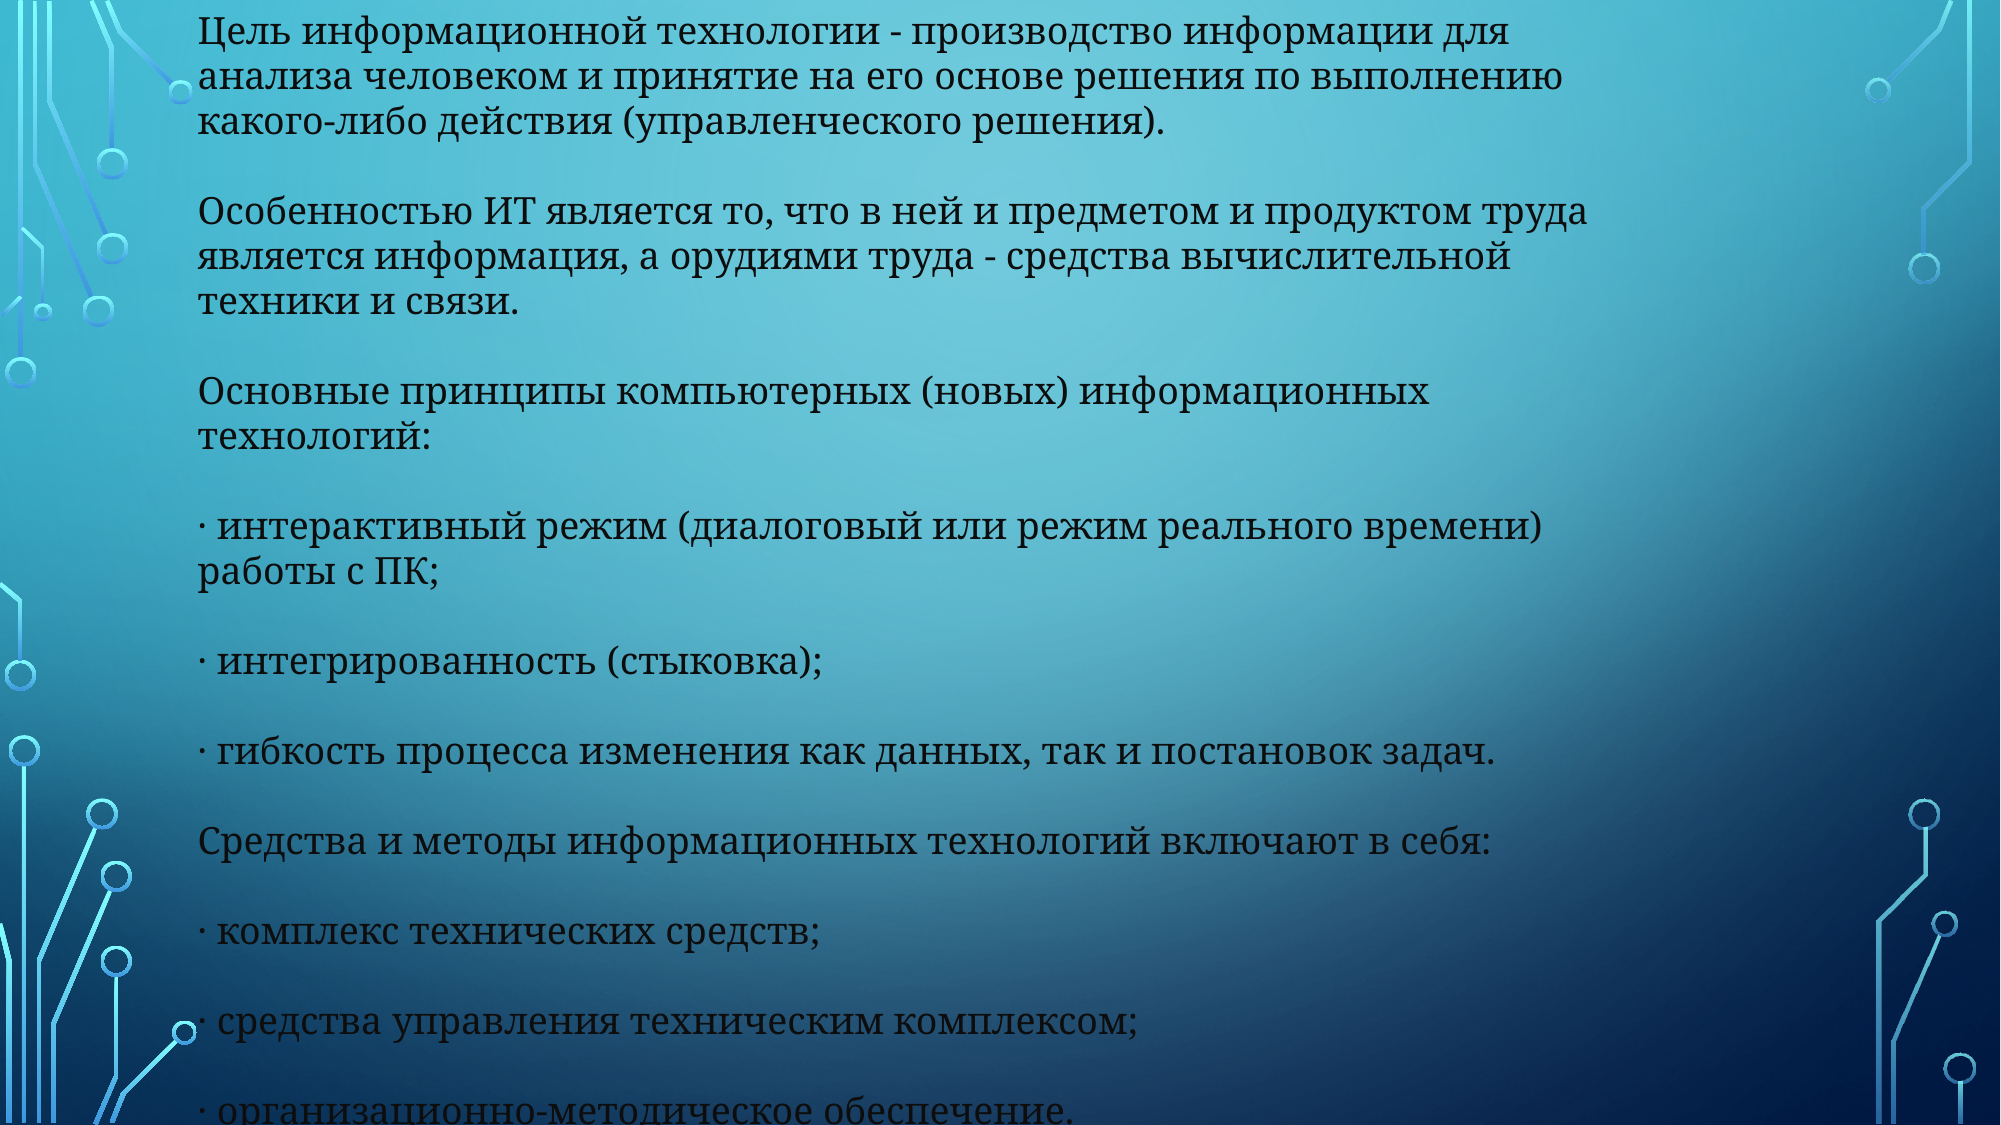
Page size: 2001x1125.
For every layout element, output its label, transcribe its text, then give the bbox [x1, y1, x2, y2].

text_box Цель информационной технологии - производство информации для анализа человеком и принятие на его основе решения по выполнению какого-либо действия (управленческого решения). Особенностью ИТ является то, что в ней и предметом и продуктом труда является информация, а орудиями труда - средства вычислительной техники и связи. Основные принципы компьютерных (новых) информационных технологий: · интерактивный режим (диалоговый или режим реального времени) работы с ПК; · интегрированность (стыковка); · гибкость процесса изменения как данных, так и постановок задач. Средства и методы информационных технологий включают в себя: · комплекс технических средств; · средства управления техническим комплексом; · организационно-методическое обеспечение. [182, 0, 1683, 1125]
